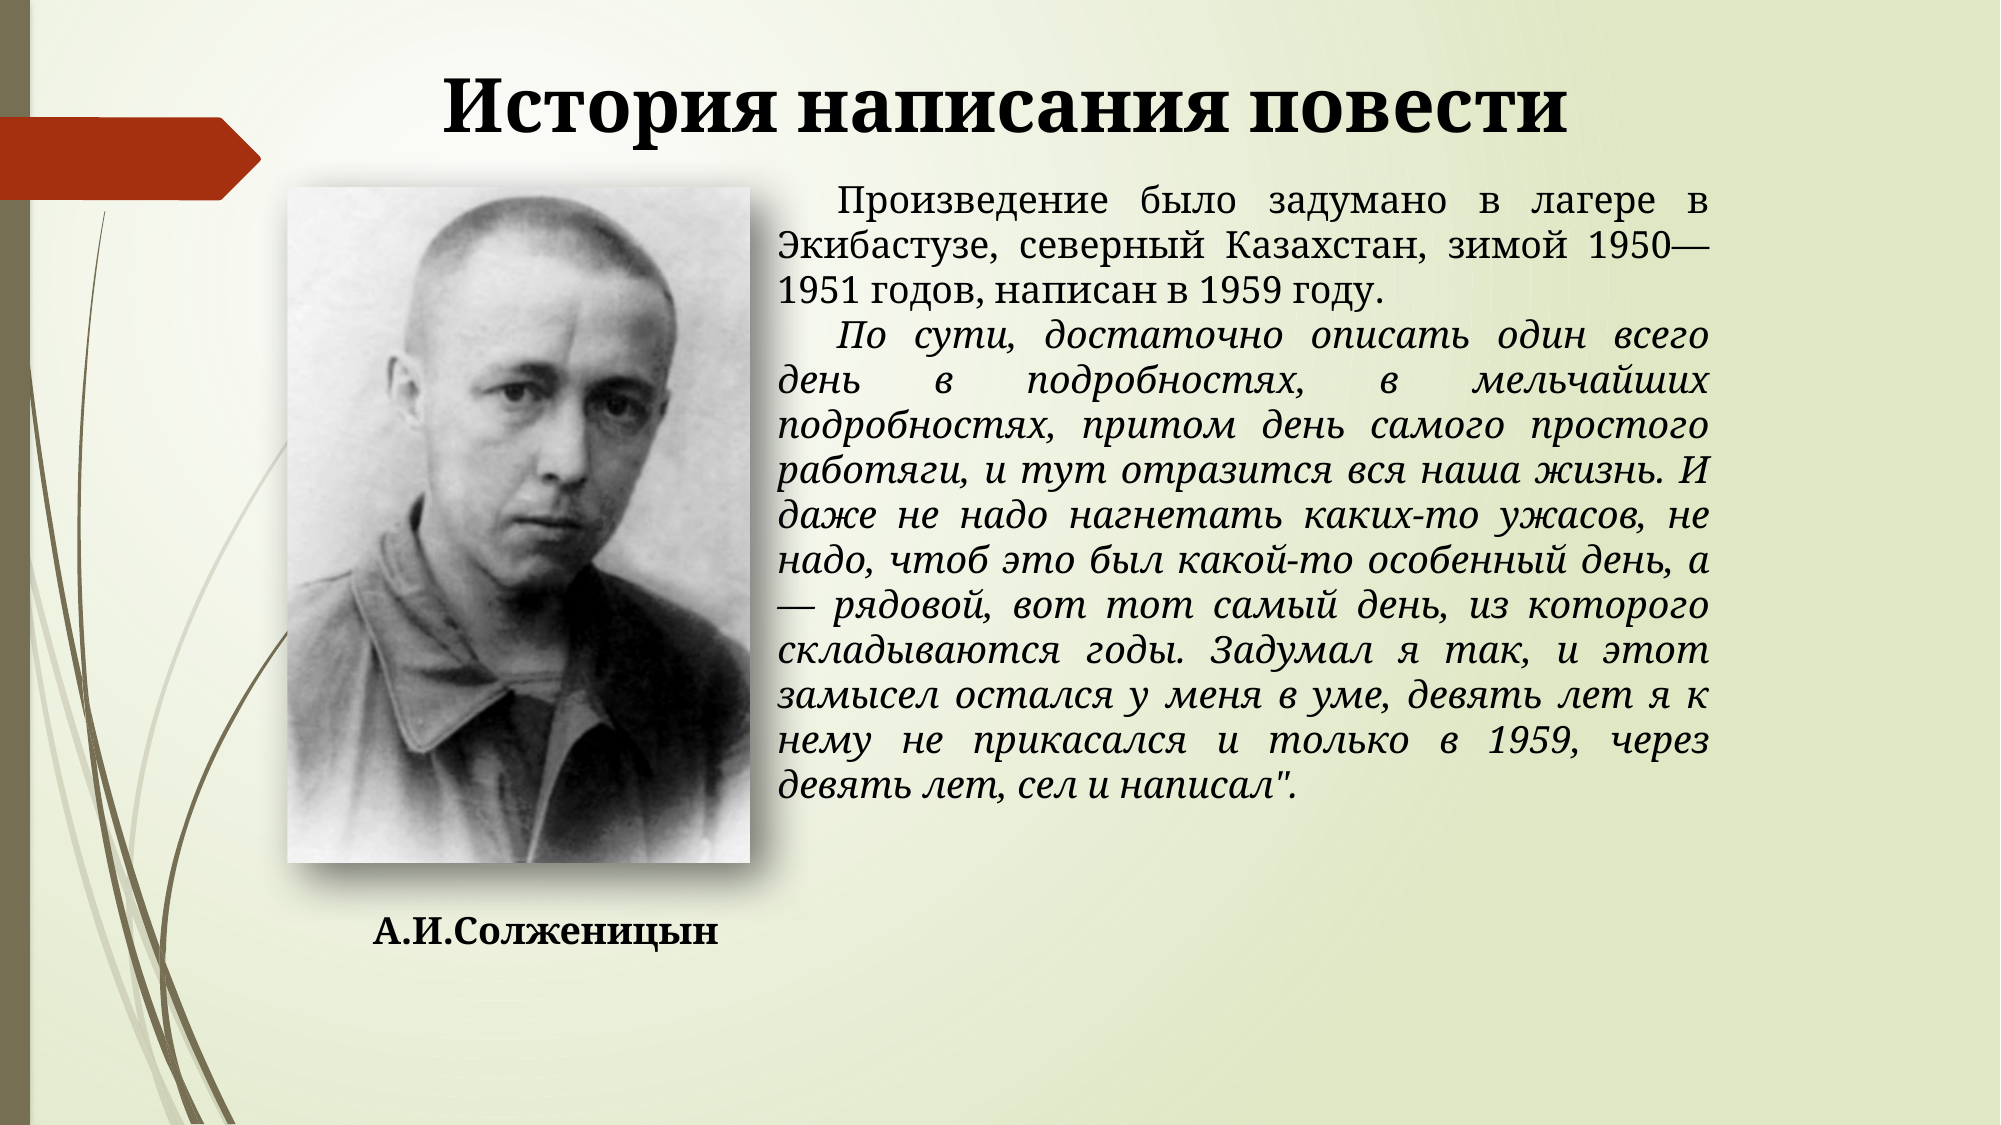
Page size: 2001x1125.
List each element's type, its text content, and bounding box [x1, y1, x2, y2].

text_box А.И.Солженицын [358, 899, 734, 960]
picture [287, 187, 751, 863]
text_box Произведение было задумано в лагере в Экибастузе, северный Казахстан, зимой 1950—1951 годов, написан в 1959 году. По сути, достаточно описать один всего день в подробностях, в мельчайших подробностях, притом день самого простого работяги, и тут отразится вся наша жизнь. И даже не надо нагнетать каких-то ужасов, не надо, чтоб это был какой-то особенный день, а — рядовой, вот тот самый день, из которого складываются годы. Задумал я так, и этот замысел остался у меня в уме, девять лет я к нему не прикасался и только в 1959, через девять лет, сел и написал". [762, 168, 1725, 814]
text_box История написания повести [299, 49, 1713, 155]
